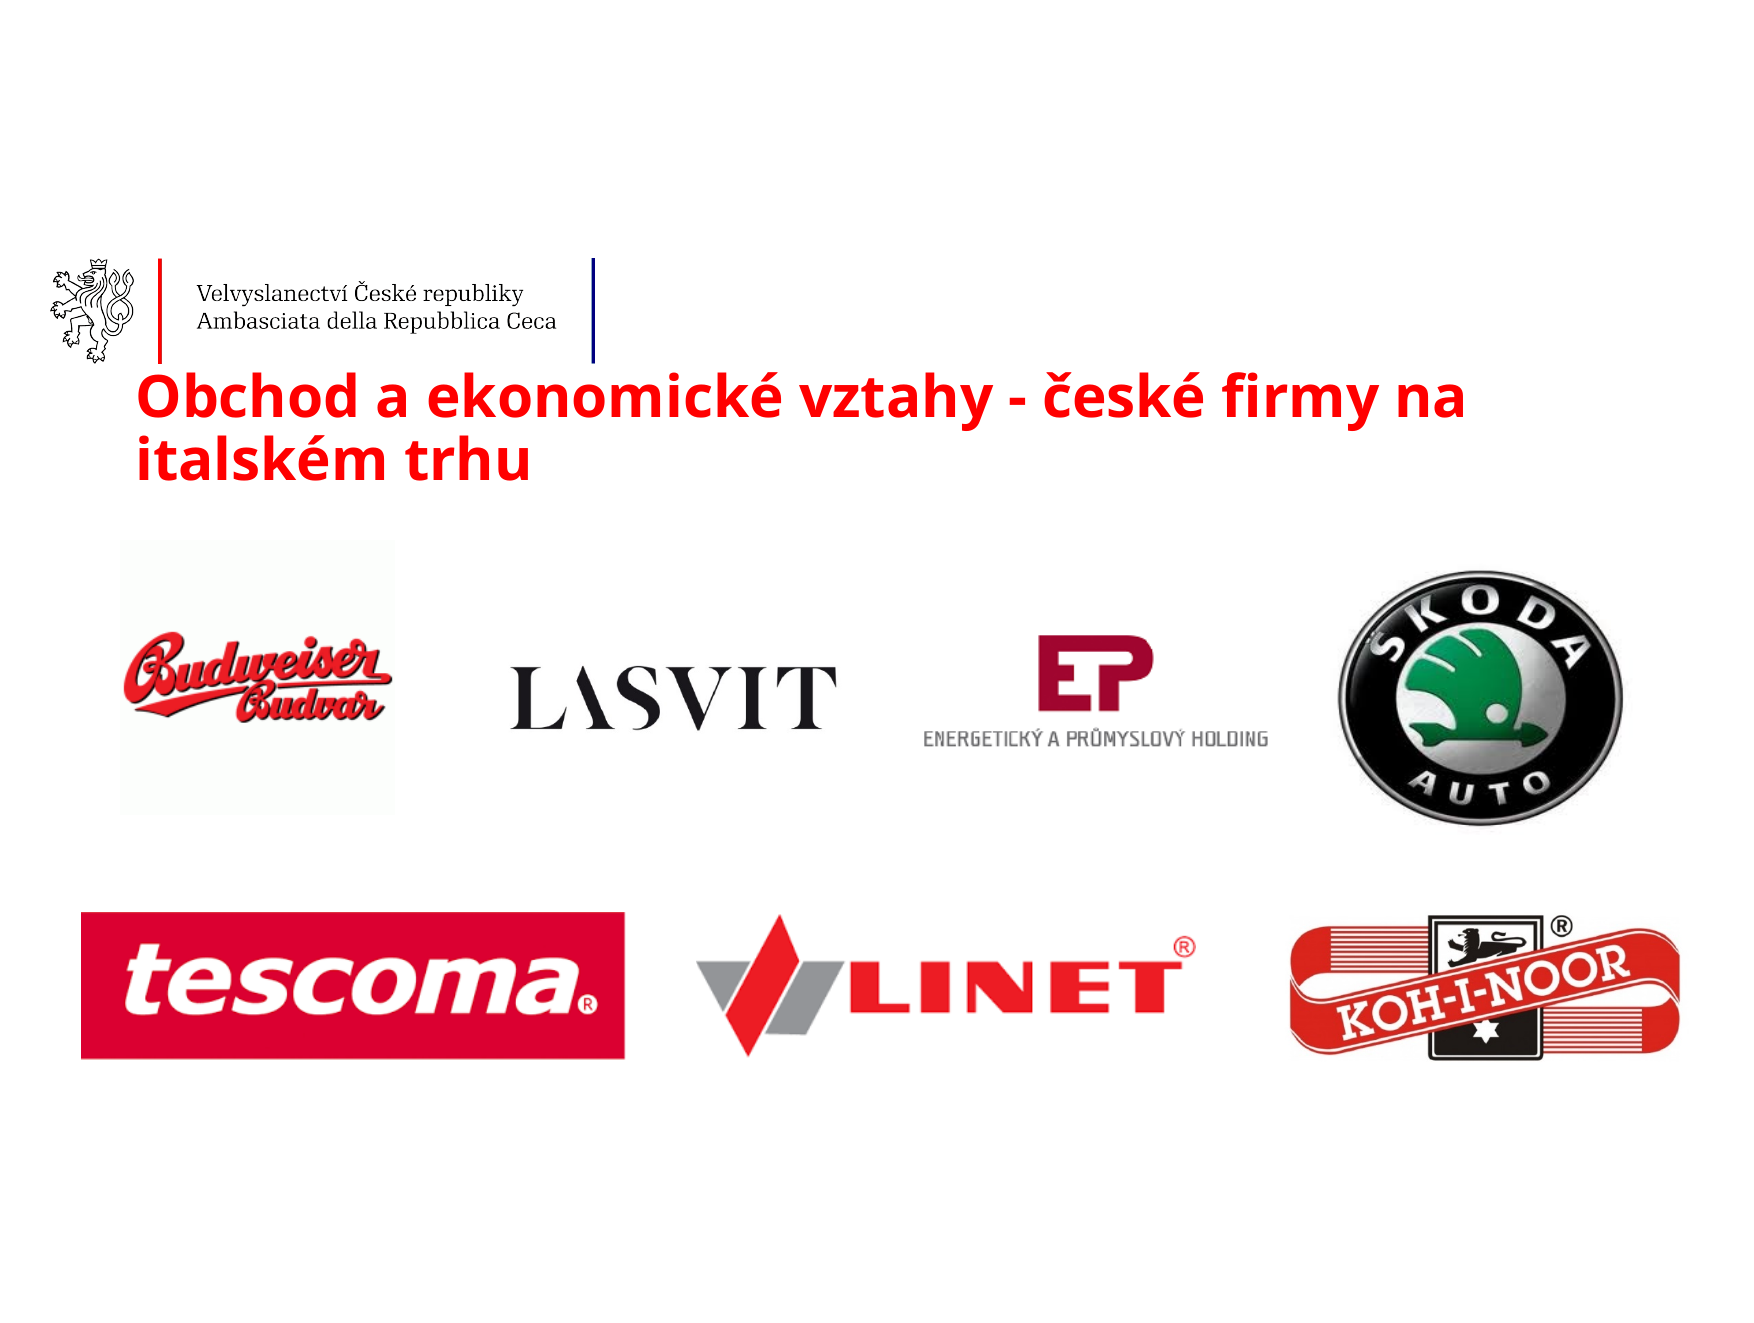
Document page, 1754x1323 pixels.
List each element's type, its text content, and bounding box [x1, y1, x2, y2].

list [696, 914, 1196, 1058]
picture [1327, 561, 1634, 836]
title Obchod a ekonomické vztahy - české firmy na italském trhu [120, 347, 1634, 539]
picture [81, 912, 626, 1060]
picture [50, 258, 595, 364]
picture [1266, 902, 1704, 1073]
picture [437, 582, 1276, 815]
picture [120, 540, 395, 816]
